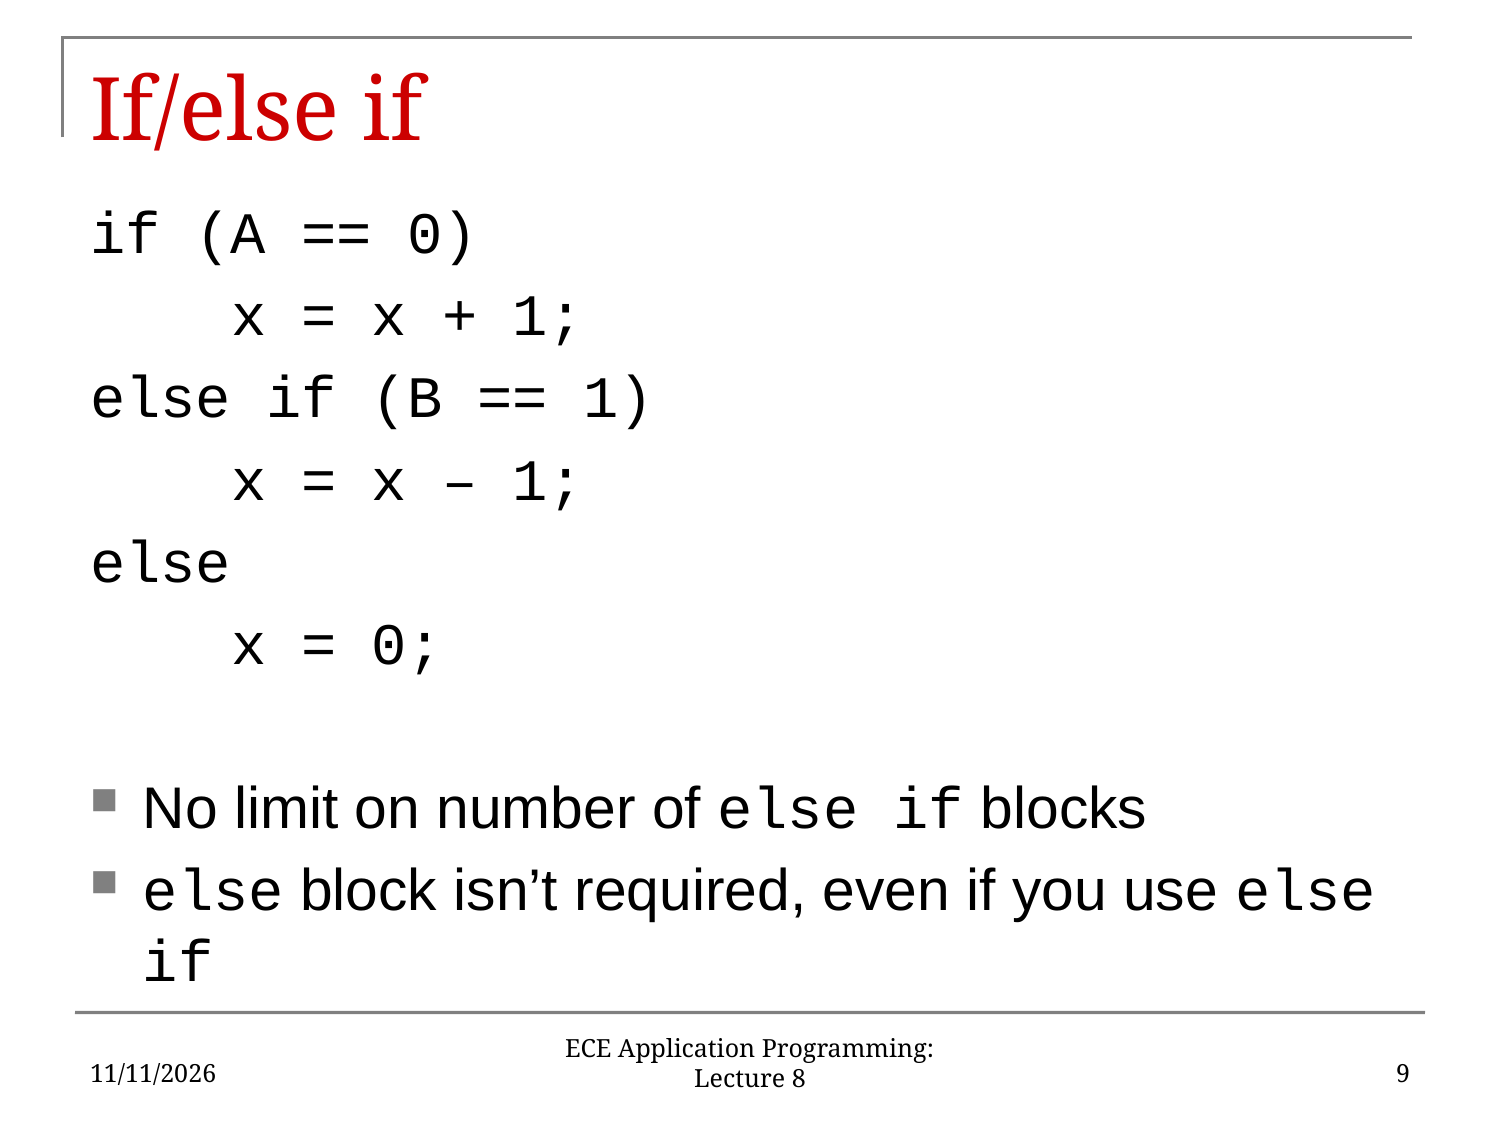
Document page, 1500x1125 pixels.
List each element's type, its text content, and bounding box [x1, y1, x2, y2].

title If/else if [75, 45, 1425, 163]
list if (A == 0) x = x + 1; else if (B == 1) x = x – 1; else x = 0; No limit on number of else if blocks else block isn’t required, even if you use else if [75, 187, 1425, 1006]
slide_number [74, 1023, 426, 1100]
slide_number 9 [1074, 1023, 1426, 1100]
footer ECE Application Programming: Lecture 8 [512, 1024, 988, 1101]
